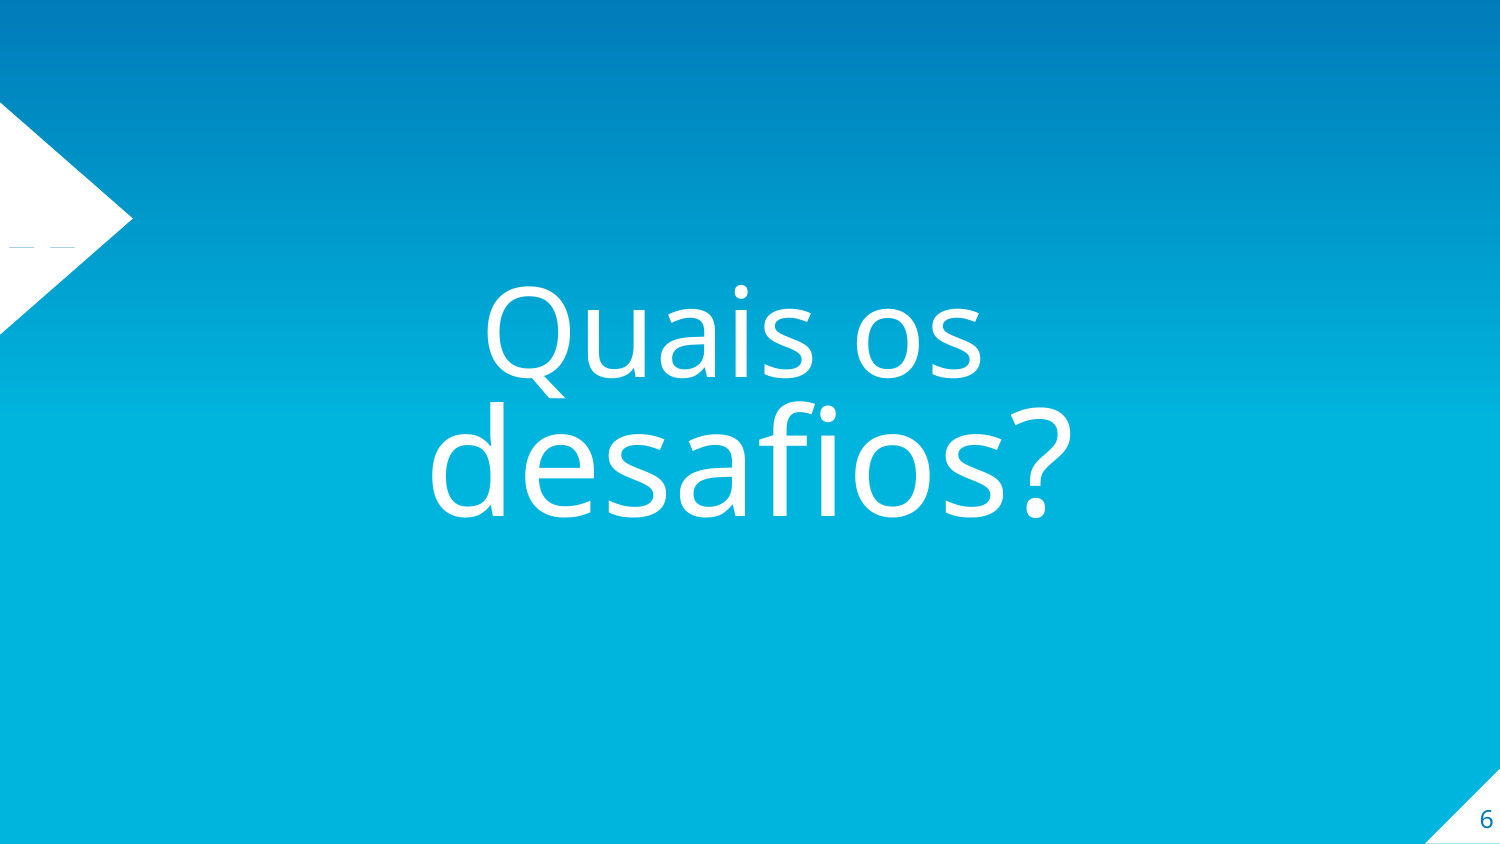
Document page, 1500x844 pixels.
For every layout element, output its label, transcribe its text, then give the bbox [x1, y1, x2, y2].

picture [662, 309, 714, 354]
picture [588, 311, 598, 354]
picture [933, 309, 979, 354]
slide_number 6 [1418, 760, 1494, 838]
picture [735, 286, 747, 298]
picture [634, 311, 644, 354]
picture [857, 309, 918, 354]
picture [736, 311, 746, 354]
text_box [0, 183, 89, 250]
text_box Quais os desafios? [178, 354, 1322, 546]
picture [765, 309, 811, 354]
picture [488, 287, 569, 354]
